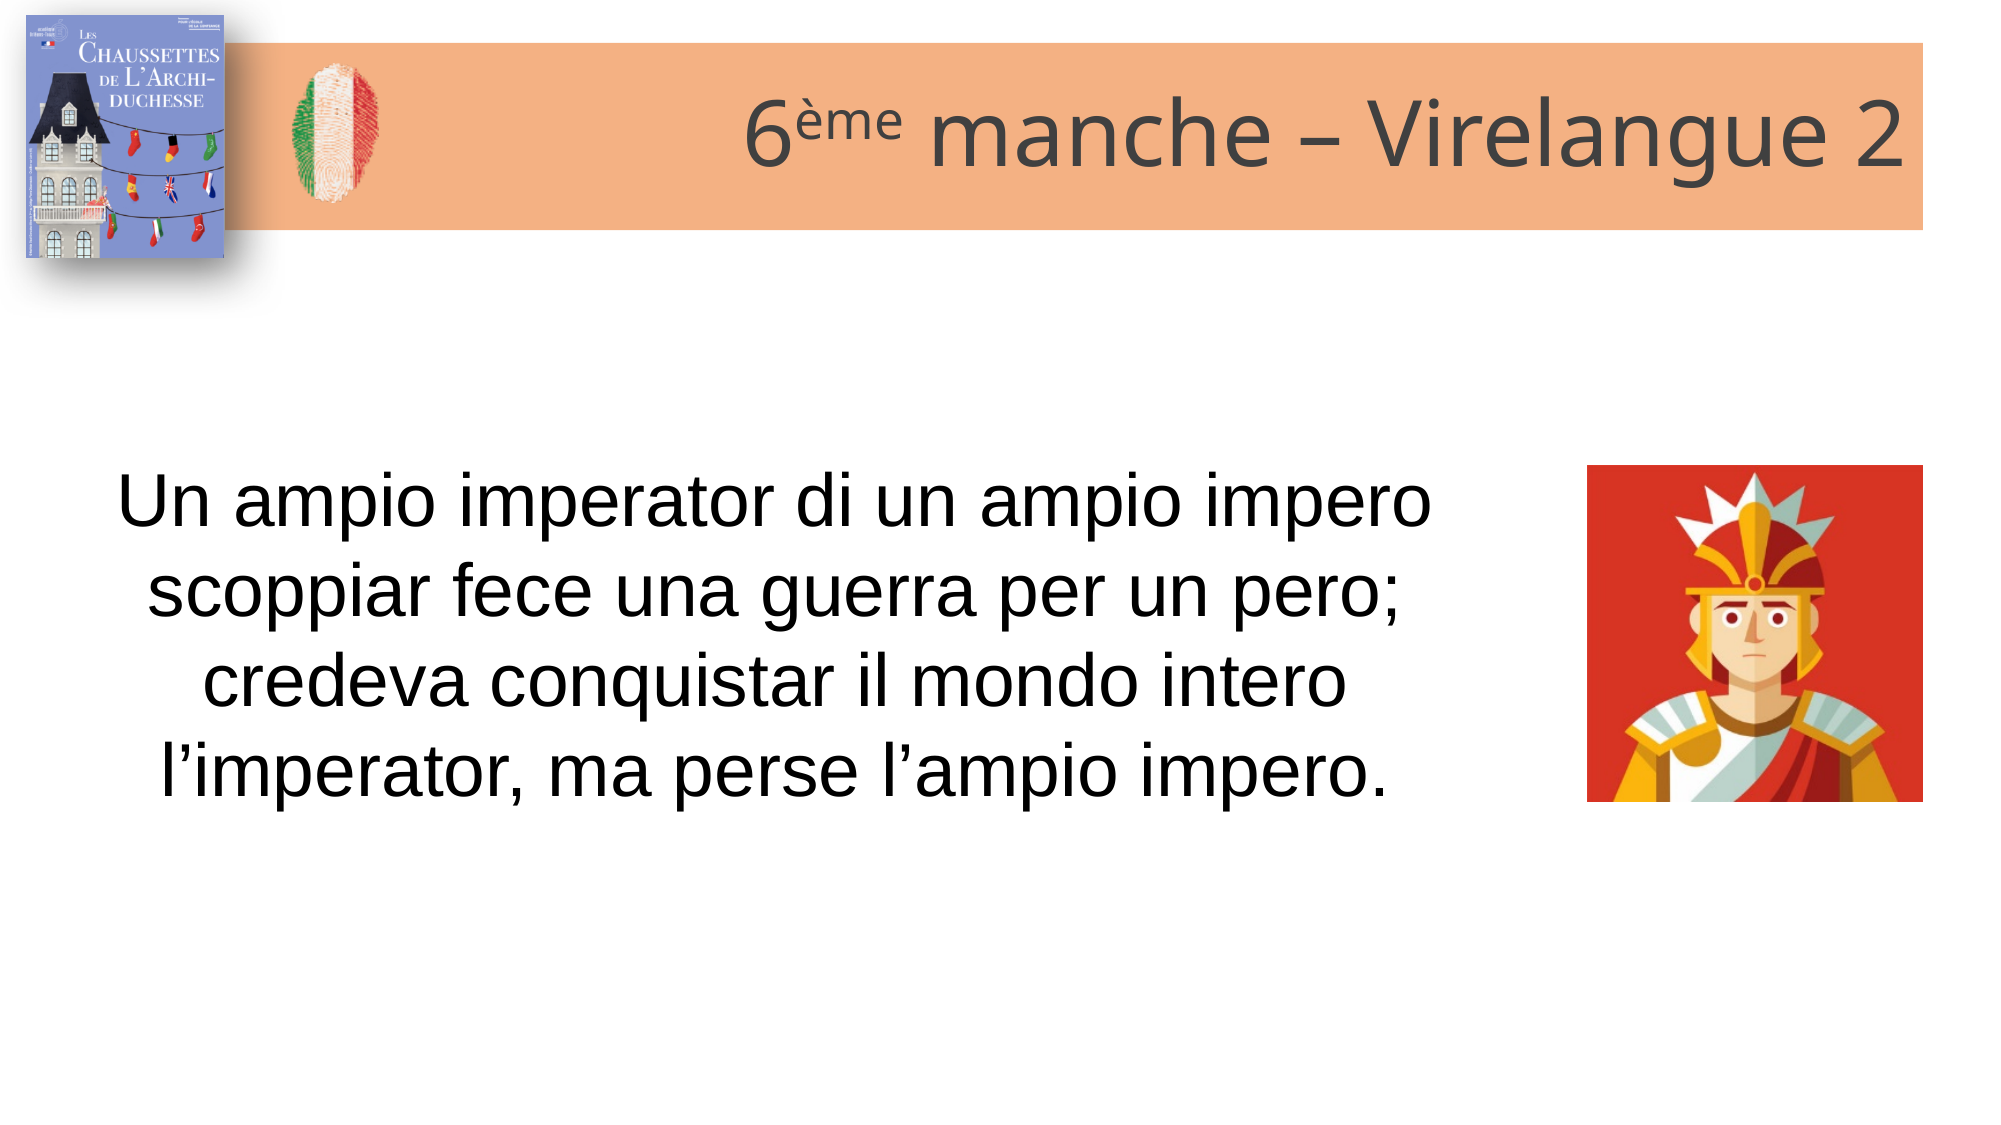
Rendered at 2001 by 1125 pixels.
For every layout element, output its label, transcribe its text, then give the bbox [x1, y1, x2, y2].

picture [291, 63, 379, 203]
title 6ème manche – Virelangue 2 [271, 42, 1923, 231]
text_box Un ampio imperator di un ampio impero scoppiar fece una guerra per un pero; credeva conquistar il mondo intero l’imperator, ma perse l’ampio impero. [90, 444, 1461, 820]
picture [1587, 465, 1923, 802]
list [26, 15, 224, 258]
